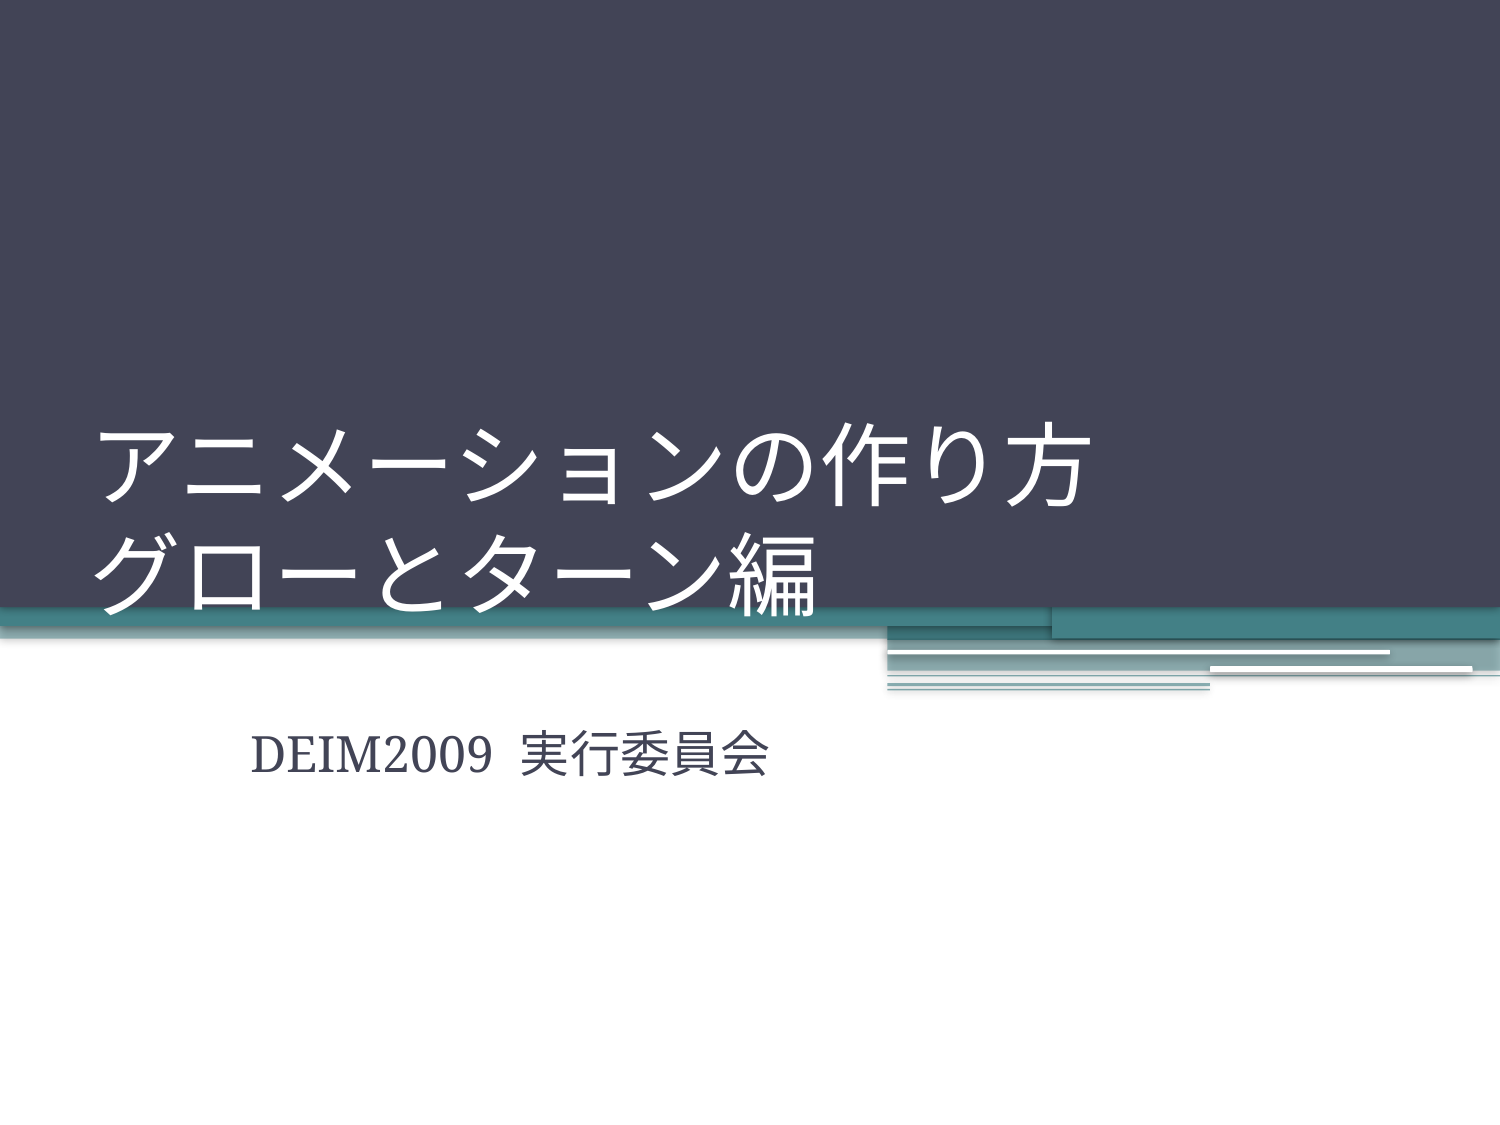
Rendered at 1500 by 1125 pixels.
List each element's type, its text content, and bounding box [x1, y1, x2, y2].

title アニメーションの作り方 グローとターン編 [75, 394, 1463, 636]
subtitle DEIM2009 実行委員会 [225, 714, 1275, 925]
